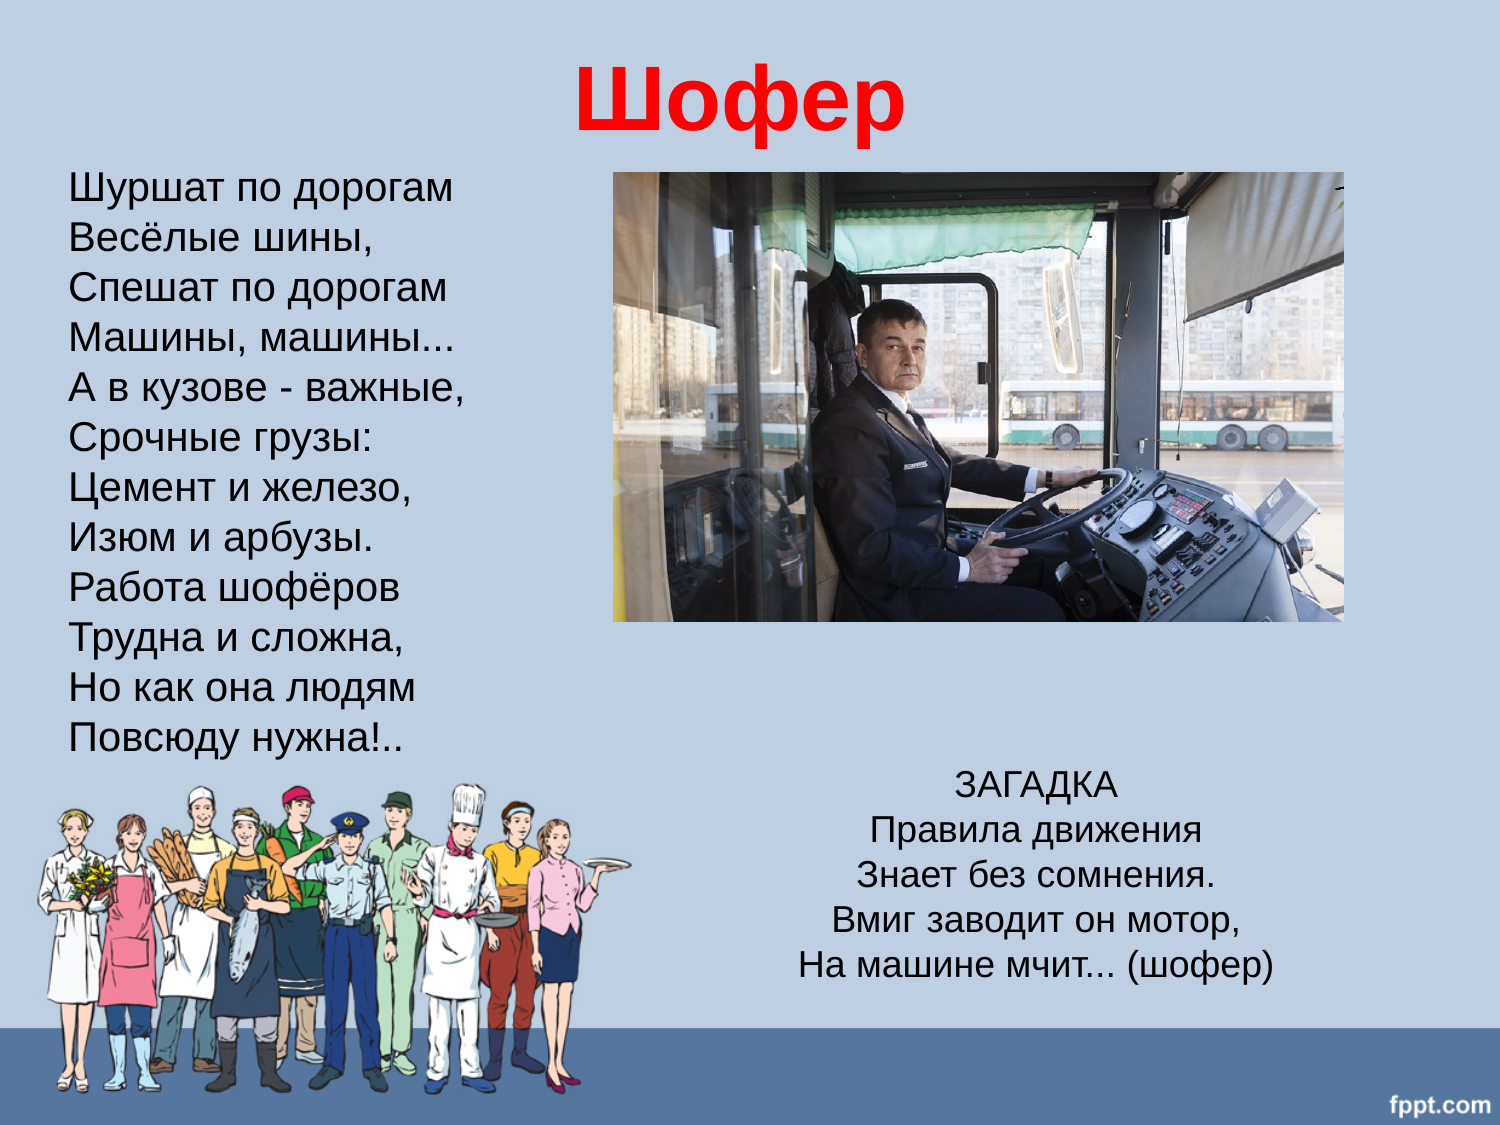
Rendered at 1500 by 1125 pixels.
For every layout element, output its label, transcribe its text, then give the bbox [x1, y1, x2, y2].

text_box ЗАГАДКА Правила движения Знает без сомнения. Вмиг заводит он мотор, На машине мчит... (шофер) [761, 752, 1311, 993]
text_box Шофер [525, 31, 957, 157]
picture [0, 0, 1500, 1125]
text_box Шуршат по дорогам Весёлые шины, Спешат по дорогам Машины, машины... А в кузове - важные, Срочные грузы: Цемент и железо, Изюм и арбузы. Работа шофёров Трудна и сложна, Но как она людям Повсюду нужна!.. [53, 151, 644, 768]
